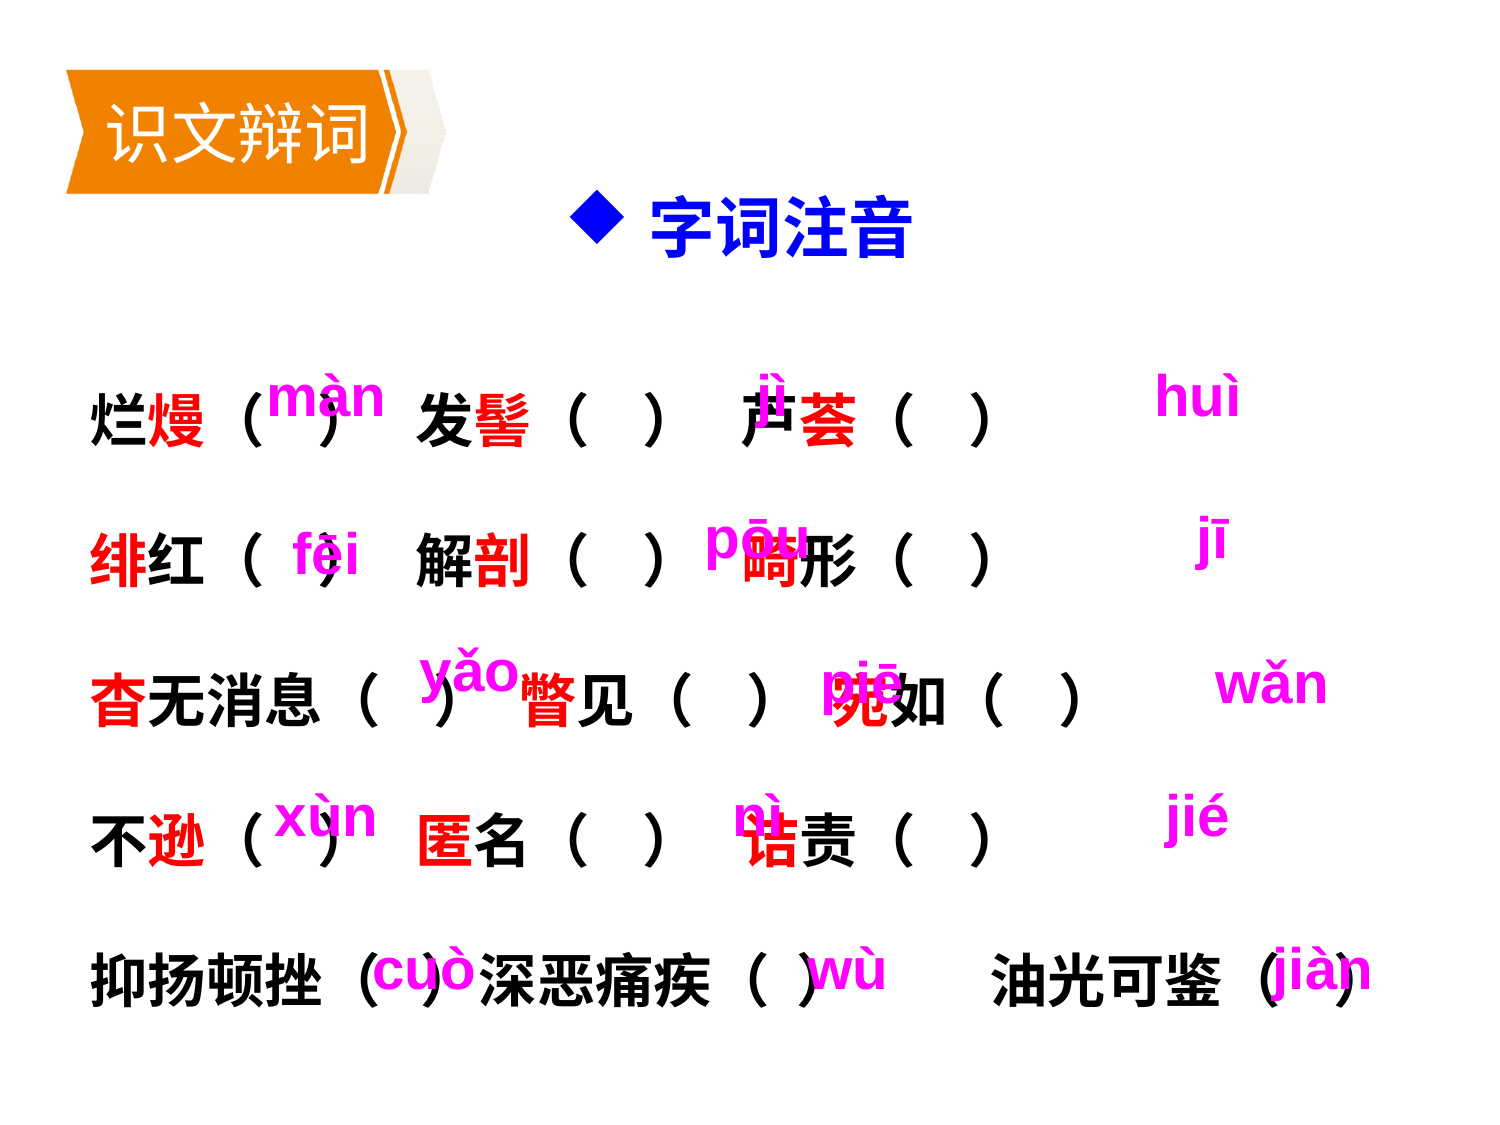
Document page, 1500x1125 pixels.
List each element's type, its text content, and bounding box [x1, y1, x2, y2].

text_box 烂熳（ ） 发髻（ ） 芦荟（ ） 绯红（ ） 解剖（ ） 畸形（ ） 杳无消息（ ） 瞥见（ ） 宛如（ ） 不逊（ ） 匿名（ ） 诘责（ ） 抑扬顿挫（ ）深恶痛疾（ ） 油光可鉴（ ） [74, 307, 1442, 1022]
text_box jiàn [1257, 923, 1406, 1009]
text_box piē [805, 637, 920, 723]
text_box wù [792, 923, 903, 1009]
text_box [62, 64, 448, 201]
text_box nì [717, 770, 799, 856]
text_box cuò [357, 923, 491, 1009]
text_box jī [1181, 492, 1245, 578]
text_box huì [1139, 351, 1257, 436]
text_box 字词注音 [549, 178, 931, 274]
text_box jì [741, 351, 804, 436]
text_box màn [251, 351, 402, 436]
text_box pōu [690, 492, 827, 578]
text_box xùn [260, 770, 394, 856]
text_box wǎn [1200, 637, 1344, 723]
text_box fēi [277, 508, 376, 594]
text_box jié [1150, 770, 1246, 856]
text_box yǎo [405, 626, 536, 711]
